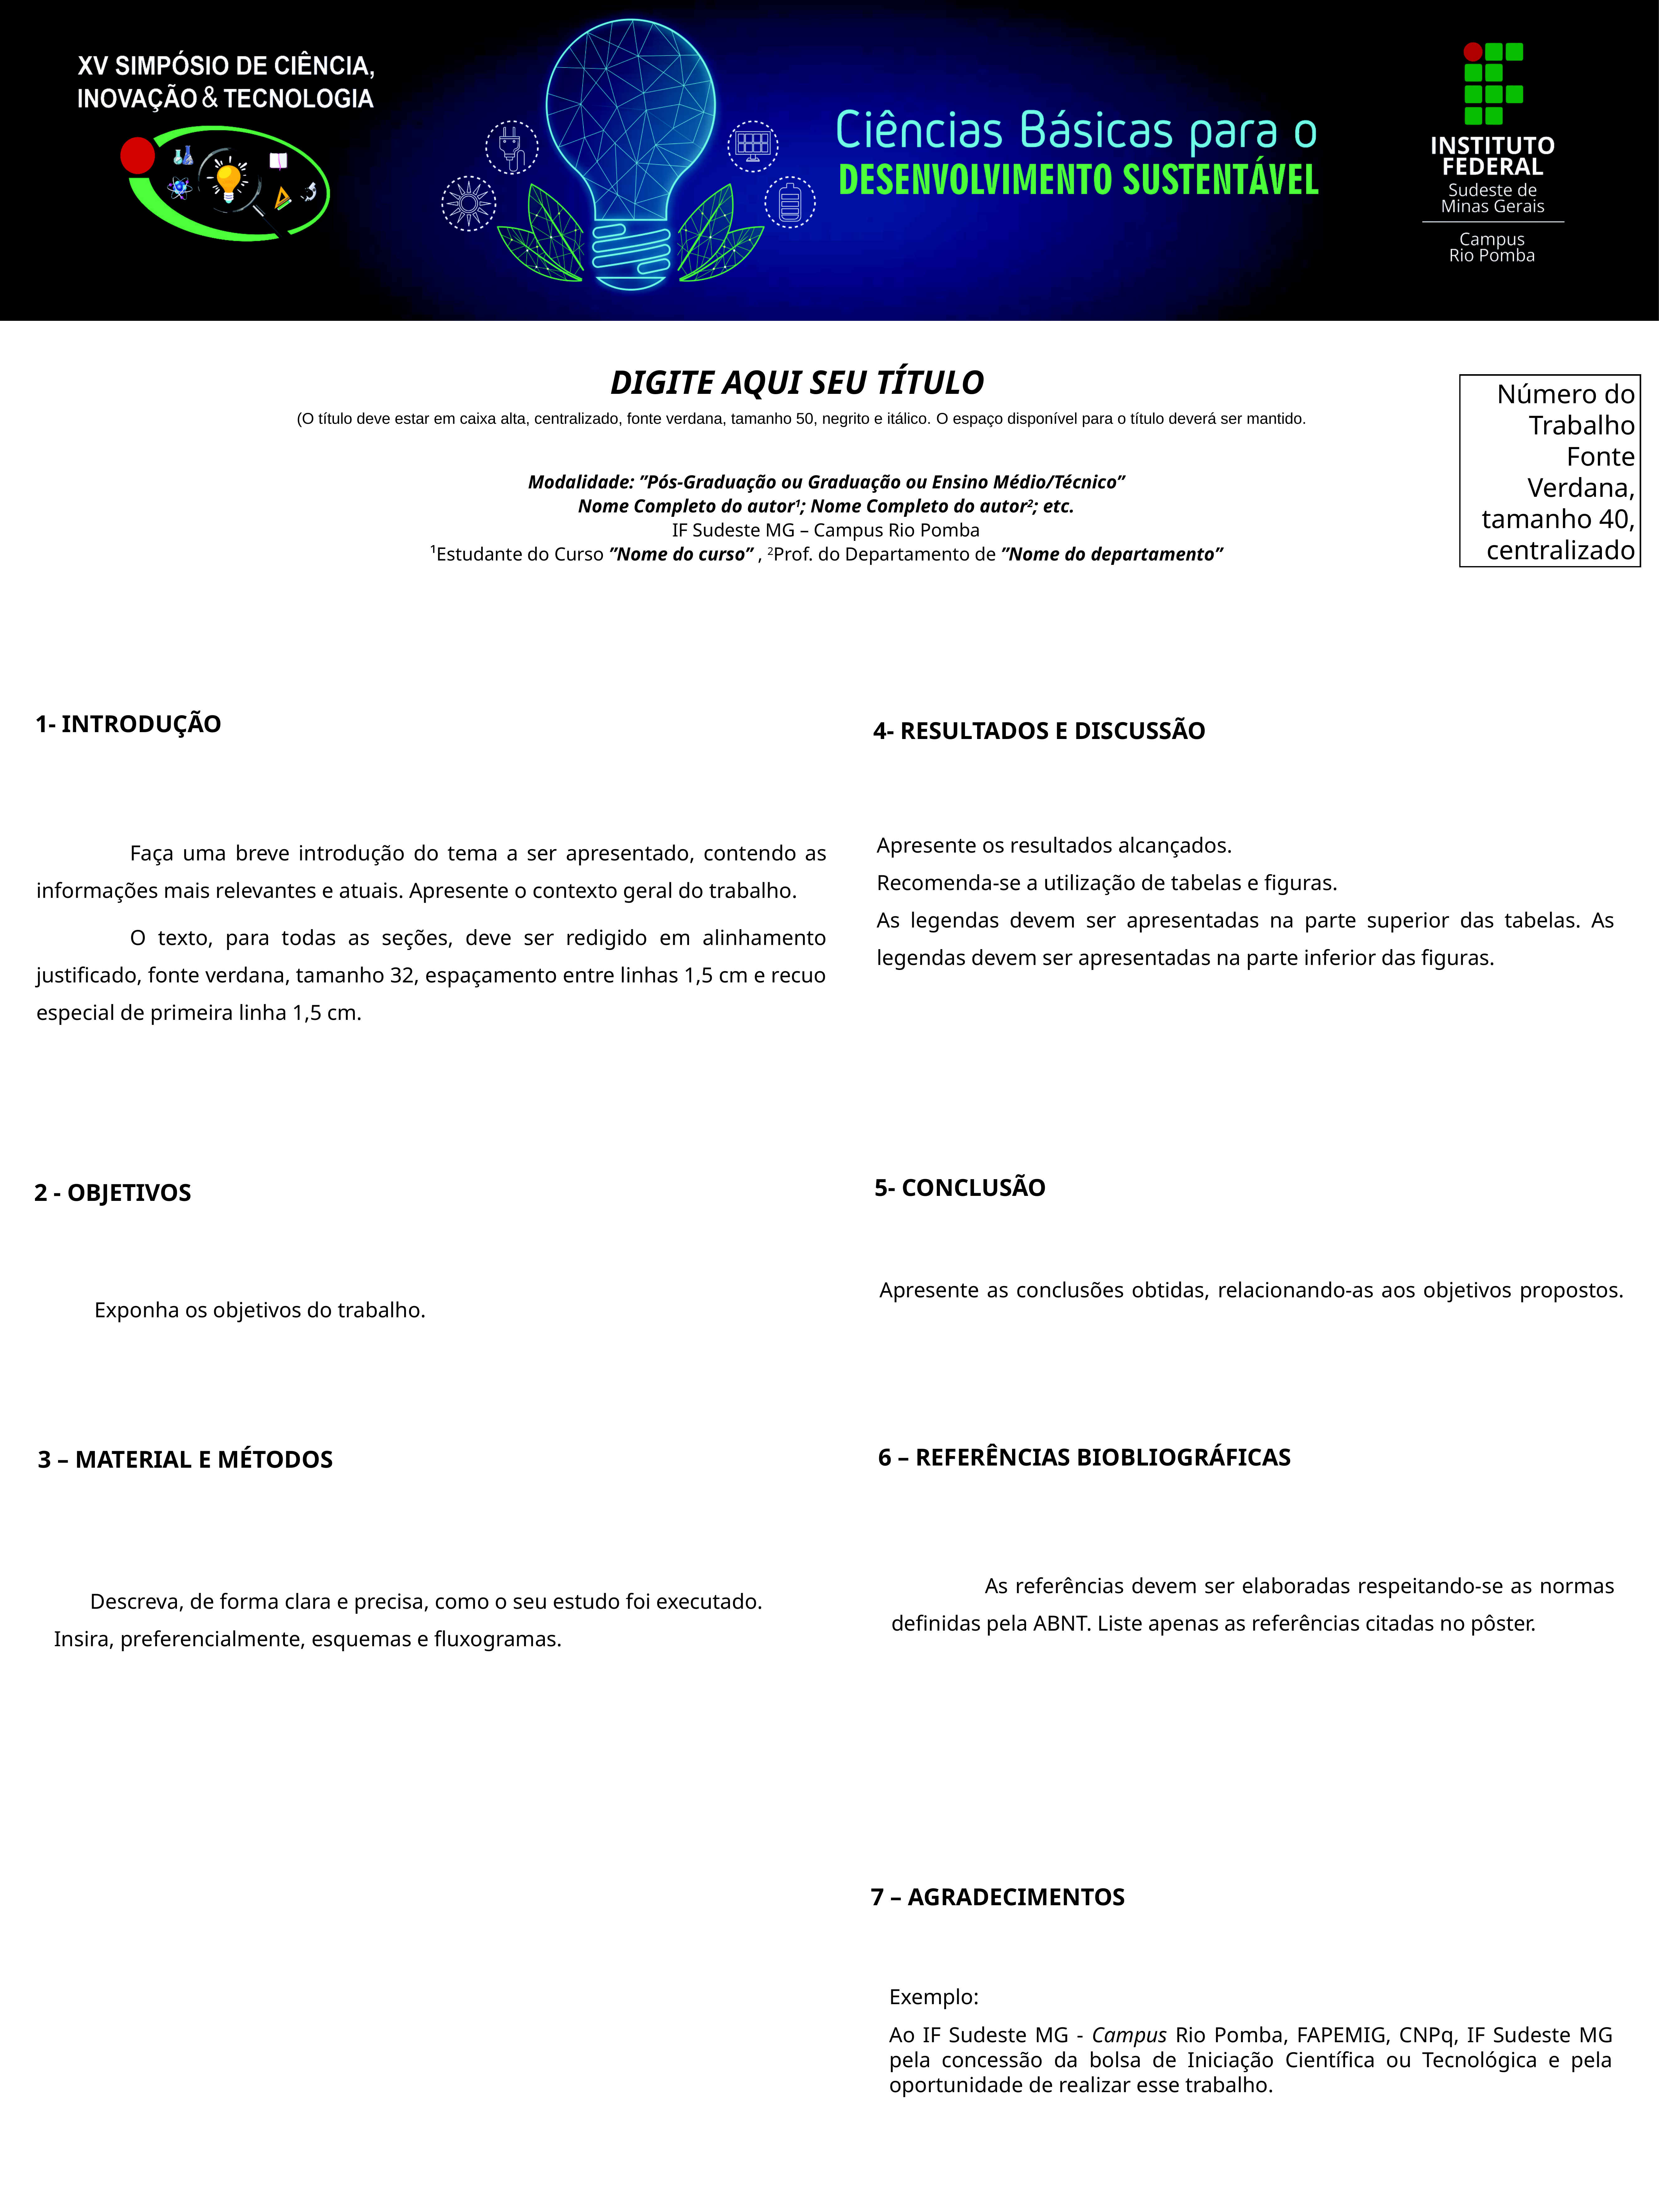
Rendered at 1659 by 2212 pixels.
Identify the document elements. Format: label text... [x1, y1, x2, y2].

text_box 2 - OBJETIVOS [29, 1175, 821, 1208]
text_box Exemplo: Ao IF Sudeste MG - Campus Rio Pomba, FAPEMIG, CNPq, IF Sudeste MG pela concessão da bolsa de Iniciação Científica ou Tecnológica e pela oportunidade de realizar esse trabalho. [884, 1981, 1618, 2099]
text_box Descreva, de forma clara e precisa, como o seu estudo foi executado. Insira, preferencialmente, esquemas e fluxogramas. [38, 1573, 794, 1691]
text_box Número do Trabalho Fonte Verdana, tamanho 40, centralizado [1460, 375, 1641, 567]
text_box 5- CONCLUSÃO [870, 1170, 1625, 1244]
text_box DIGITE AQUI SEU TÍTULO (O título deve estar em caixa alta, centralizado, fonte verdana, tamanho 50, negrito e itálico. O espaço disponível para o título deverá ser mantido. [144, 359, 1460, 456]
text_box Apresente as conclusões obtidas, relacionando-as aos objetivos propostos. [875, 1262, 1630, 1342]
text_box 1- INTRODUÇÃO [30, 706, 822, 740]
picture [0, 0, 1659, 321]
text_box 6 – REFERÊNCIAS BIOBLIOGRÁFICAS [874, 1440, 1607, 1473]
text_box Exponha os objetivos do trabalho. [43, 1281, 844, 1389]
text_box 4- RESULTADOS E DISCUSSÃO [869, 713, 1624, 787]
text_box 3 – MATERIAL E MÉTODOS [33, 1442, 825, 1475]
text_box As referências devem ser elaboradas respeitando-se as normas definidas pela ABNT. Liste apenas as referências citadas no pôster. [887, 1557, 1620, 1732]
text_box Apresente os resultados alcançados. Recomenda-se a utilização de tabelas e figuras. As legendas devem ser apresentadas na parte superior das tabelas. As legendas devem ser apresentadas na parte inferior das figuras. [872, 817, 1620, 1047]
text_box Faça uma breve introdução do tema a ser apresentado, contendo as informações mais relevantes e atuais. Apresente o contexto geral do trabalho. O texto, para todas as seções, deve ser redigido em alinhamento justificado, fonte verdana, tamanho 32, espaçamento entre linhas 1,5 cm e recuo especial de primeira linha 1,5 cm. [32, 825, 832, 1064]
text_box 7 – AGRADECIMENTOS [866, 1879, 1600, 1954]
text_box Modalidade: ”Pós-Graduação ou Graduação ou Ensino Médio/Técnico” Nome Completo do autor1; Nome Completo do autor2; etc. IF Sudeste MG – Campus Rio Pomba ¹Estudante do Curso ”Nome do curso” , 2Prof. do Departamento de ”Nome do departamento” [179, 466, 1474, 567]
